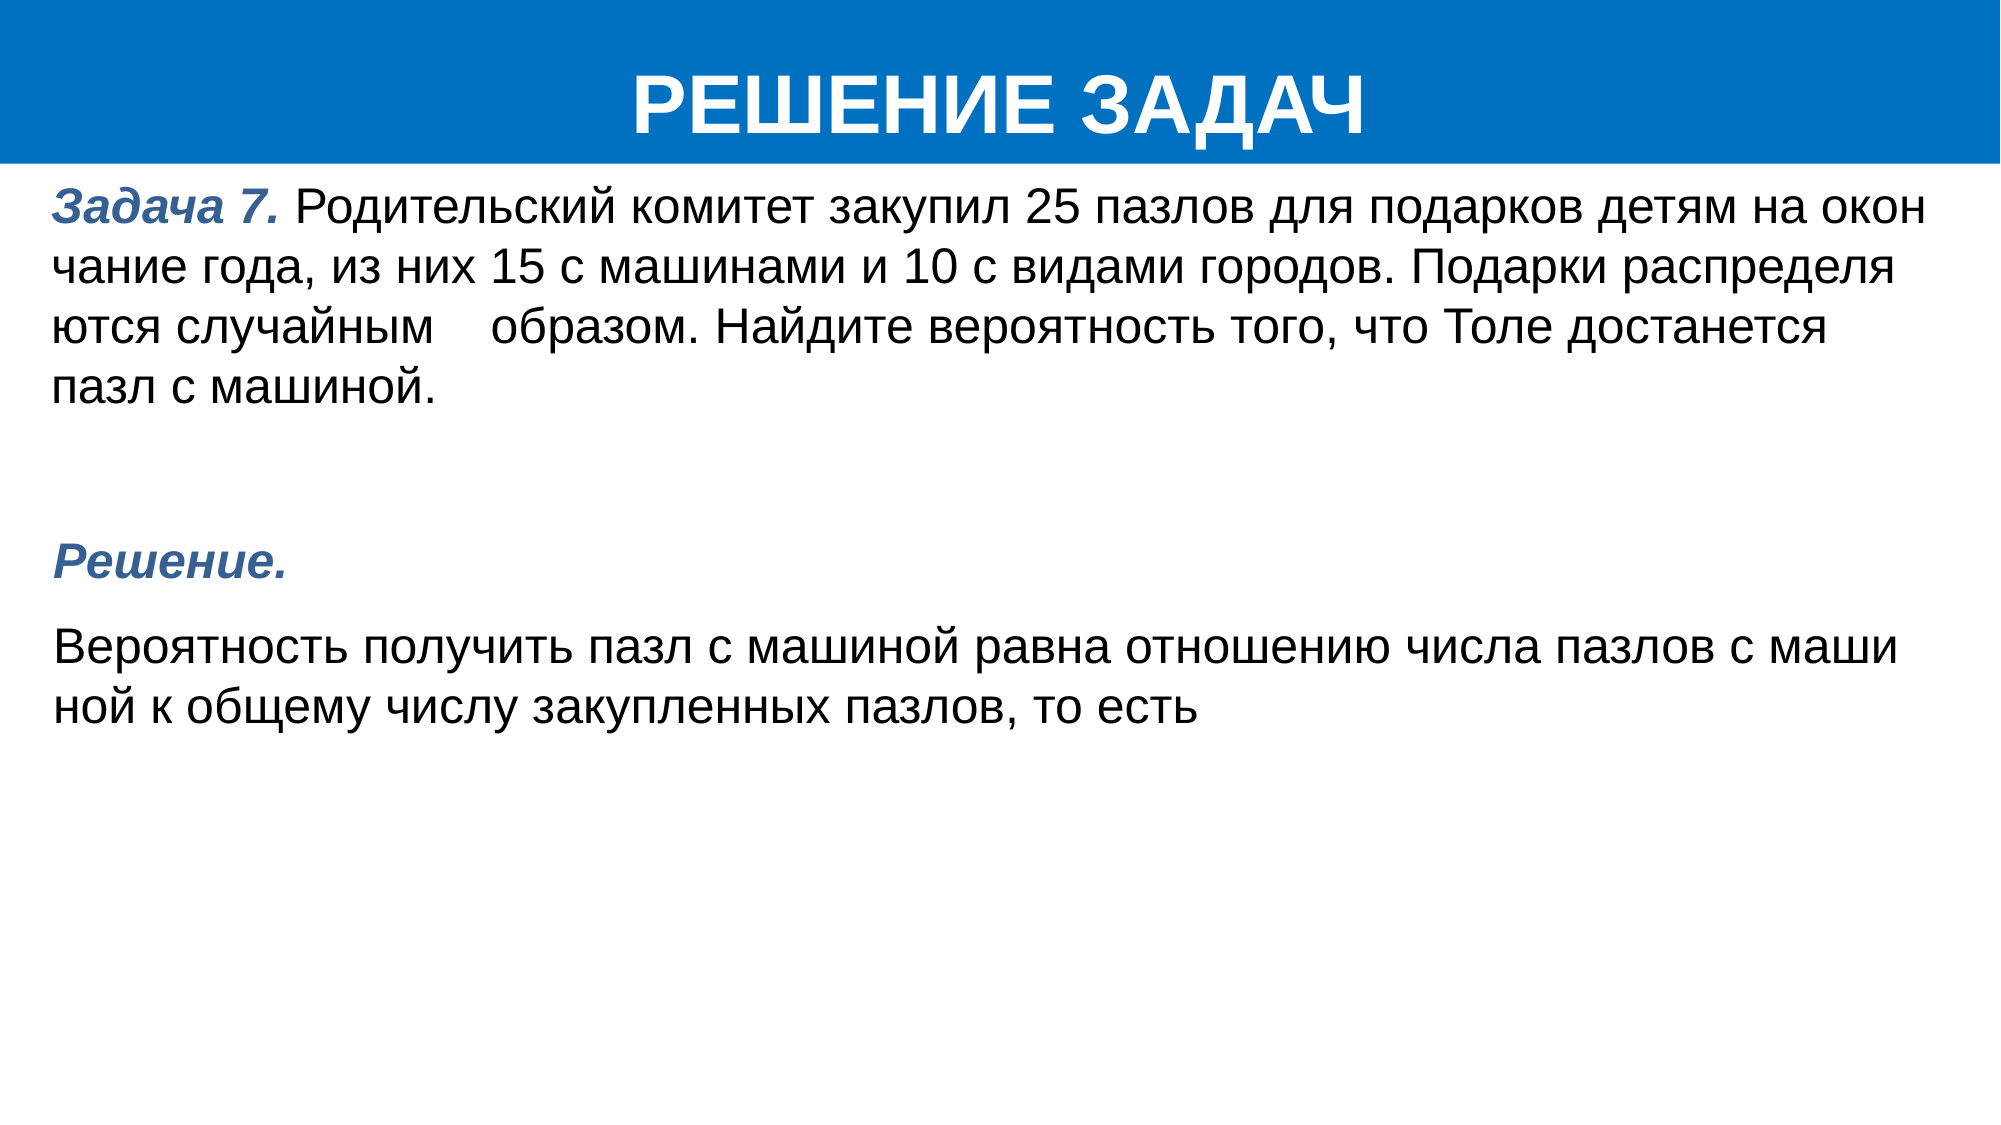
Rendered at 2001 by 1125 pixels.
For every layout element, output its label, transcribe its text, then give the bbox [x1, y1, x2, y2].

text_box [0, 0, 2000, 164]
text_box Задача 7. Ро­ди­тель­ский ко­ми­тет за­ку­пил 25 паз­лов для по­дар­ков детям на окон­ча­ние года, из них 15 с ма­ши­на­ми и 10 с ви­да­ми го­ро­дов. По­дар­ки рас­пре­де­ля­ют­ся слу­чай­ным об­ра­зом. Най­ди­те ве­ро­ят­ность того, что Толе до­ста­нет­ся пазл с ма­ши­ной. [35, 267, 1959, 449]
text_box РЕШЕНИЕ ЗАДАЧ [0, 21, 1998, 151]
